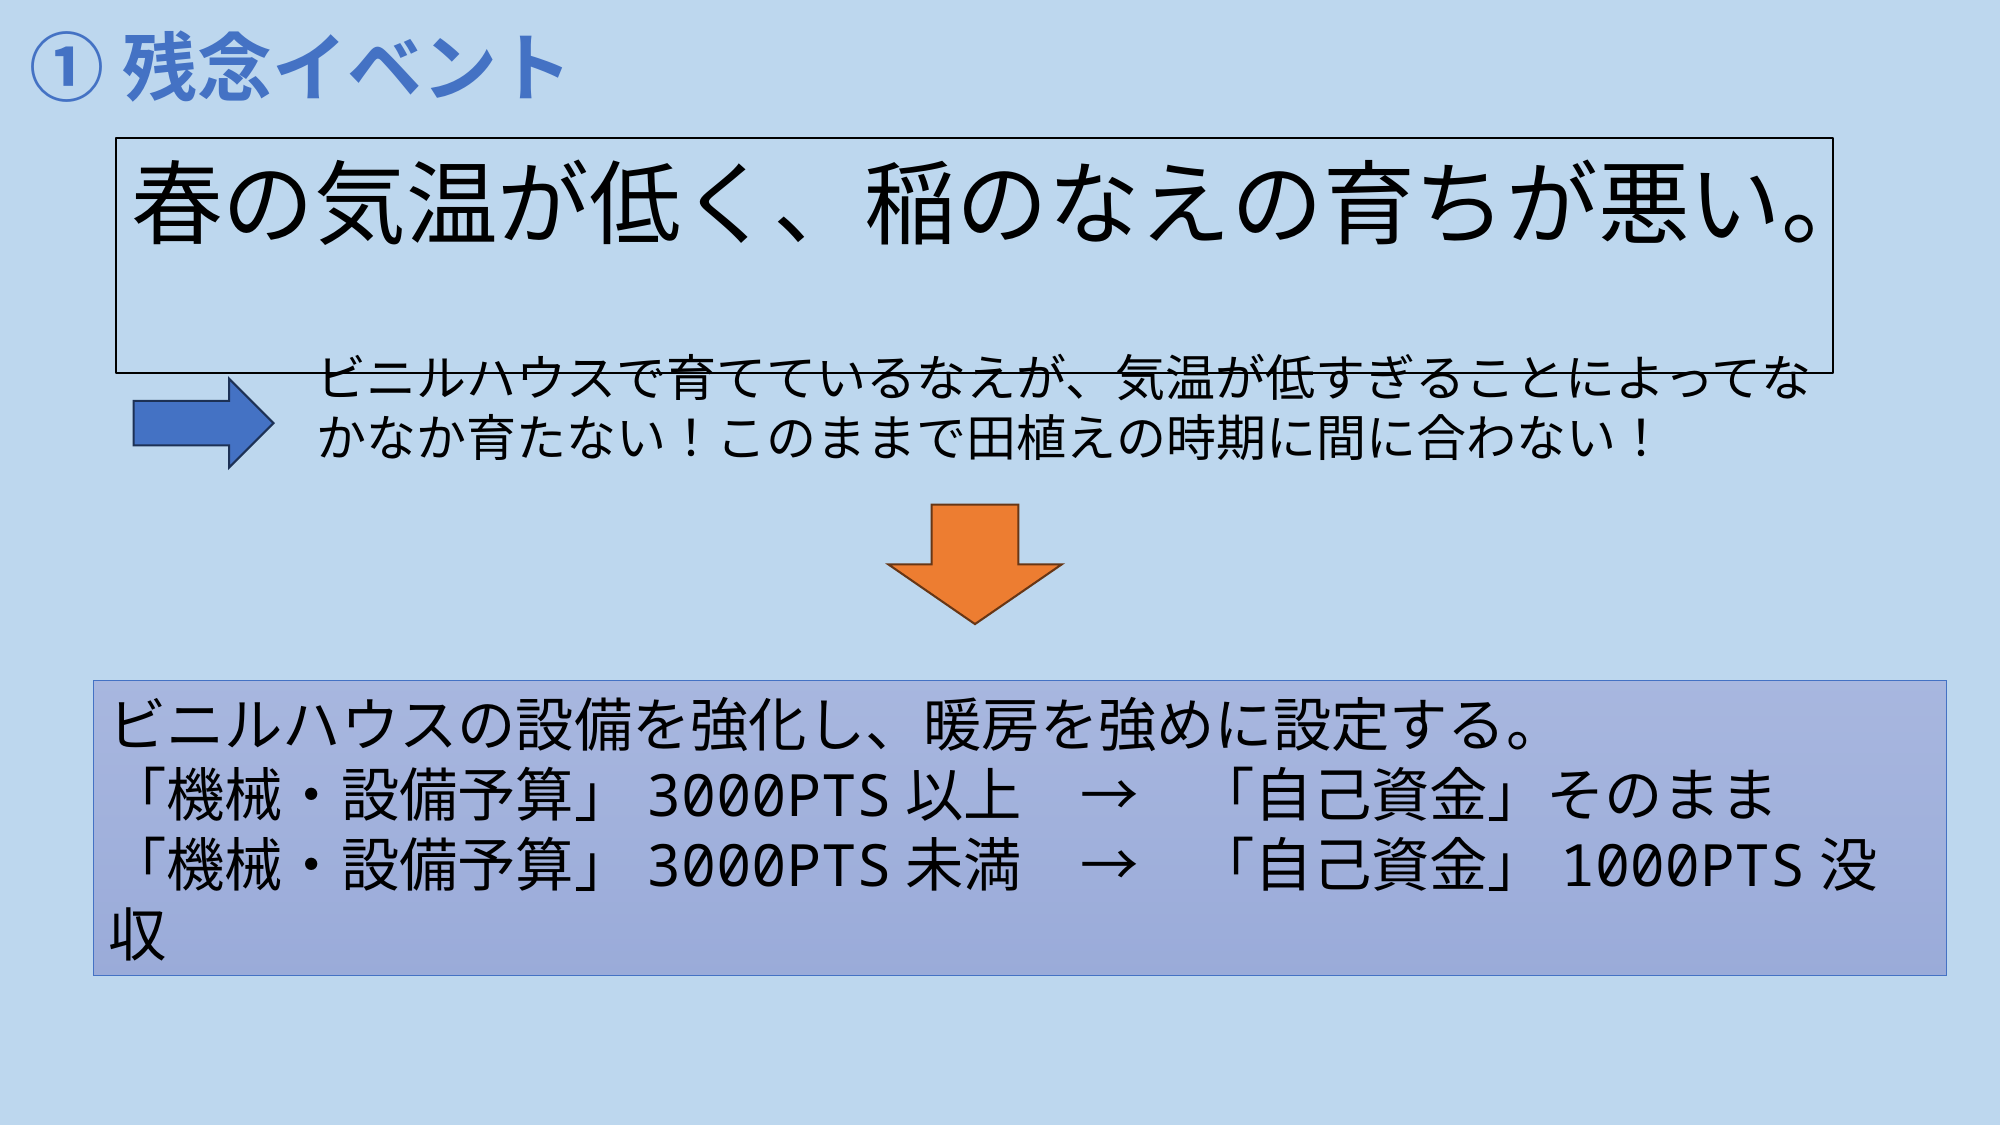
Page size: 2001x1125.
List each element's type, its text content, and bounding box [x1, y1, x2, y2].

text_box ビニルハウスで育てているなえが、気温が低すぎることによってなかなか育たない！このままで田植えの時期に間に合わない！ [301, 339, 1843, 475]
text_box [132, 376, 275, 471]
text_box ビニルハウスの設備を強化し、暖房を強めに設定する。 「機械・設備予算」3000PTS以上 → 「自己資金」そのまま 「機械・設備予算」3000PTS未満 → 「自己資金」1000PTS没収 [93, 680, 1947, 976]
text_box [885, 503, 1066, 626]
text_box ①残念イベント [14, 13, 588, 119]
text_box 春の気温が低く、稲のなえの育ちが悪い。 [116, 138, 1834, 373]
